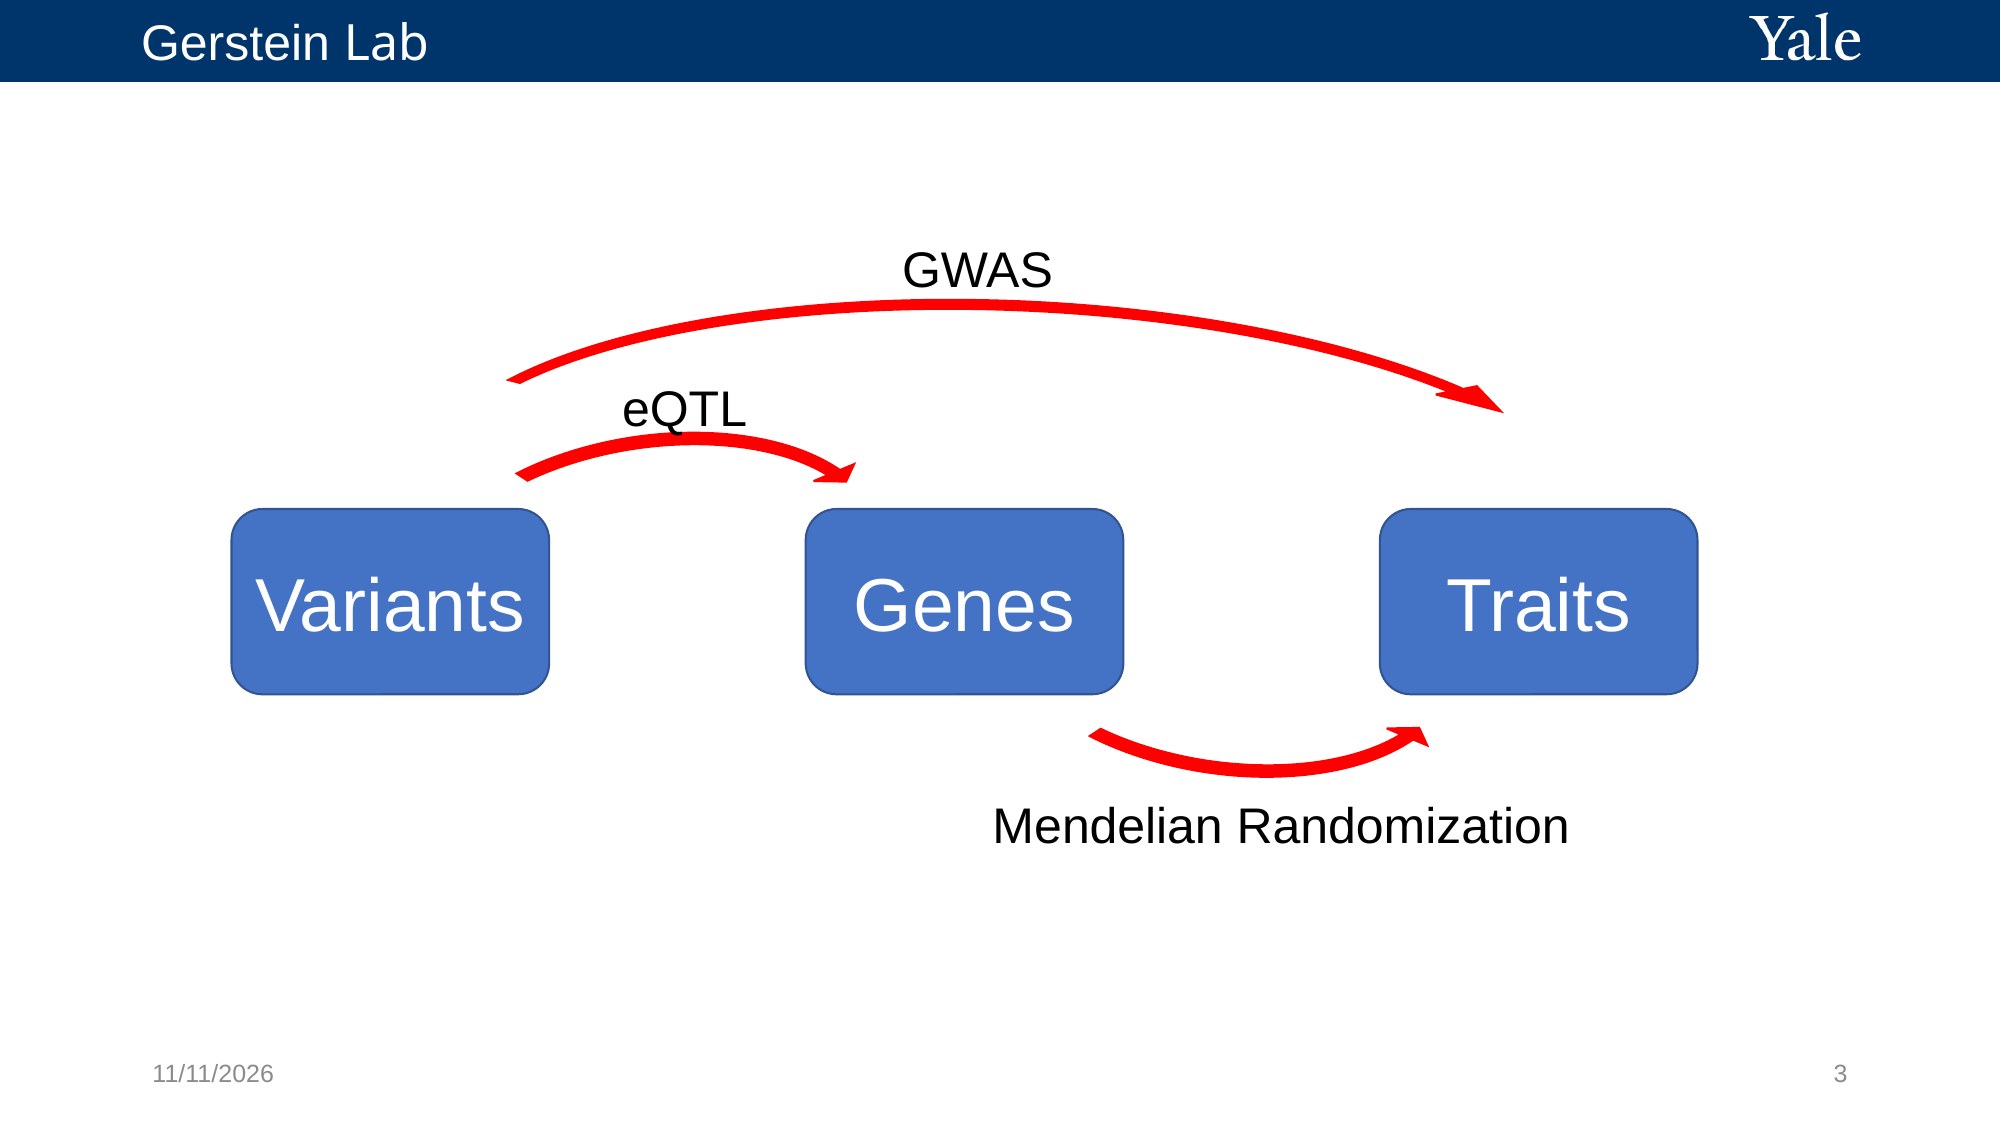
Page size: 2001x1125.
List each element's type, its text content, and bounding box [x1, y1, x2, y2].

text_box [505, 299, 1505, 414]
text_box Mendelian Randomization [977, 786, 1585, 862]
text_box Variants [230, 507, 551, 696]
text_box Genes [804, 507, 1125, 696]
slide_number 3 [1412, 1042, 1863, 1103]
text_box GWAS [887, 230, 1068, 305]
text_box [514, 438, 857, 483]
text_box Traits [1378, 507, 1699, 696]
text_box eQTL [607, 368, 763, 444]
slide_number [137, 1042, 588, 1103]
picture [1749, 0, 1863, 93]
text_box [1087, 726, 1430, 778]
